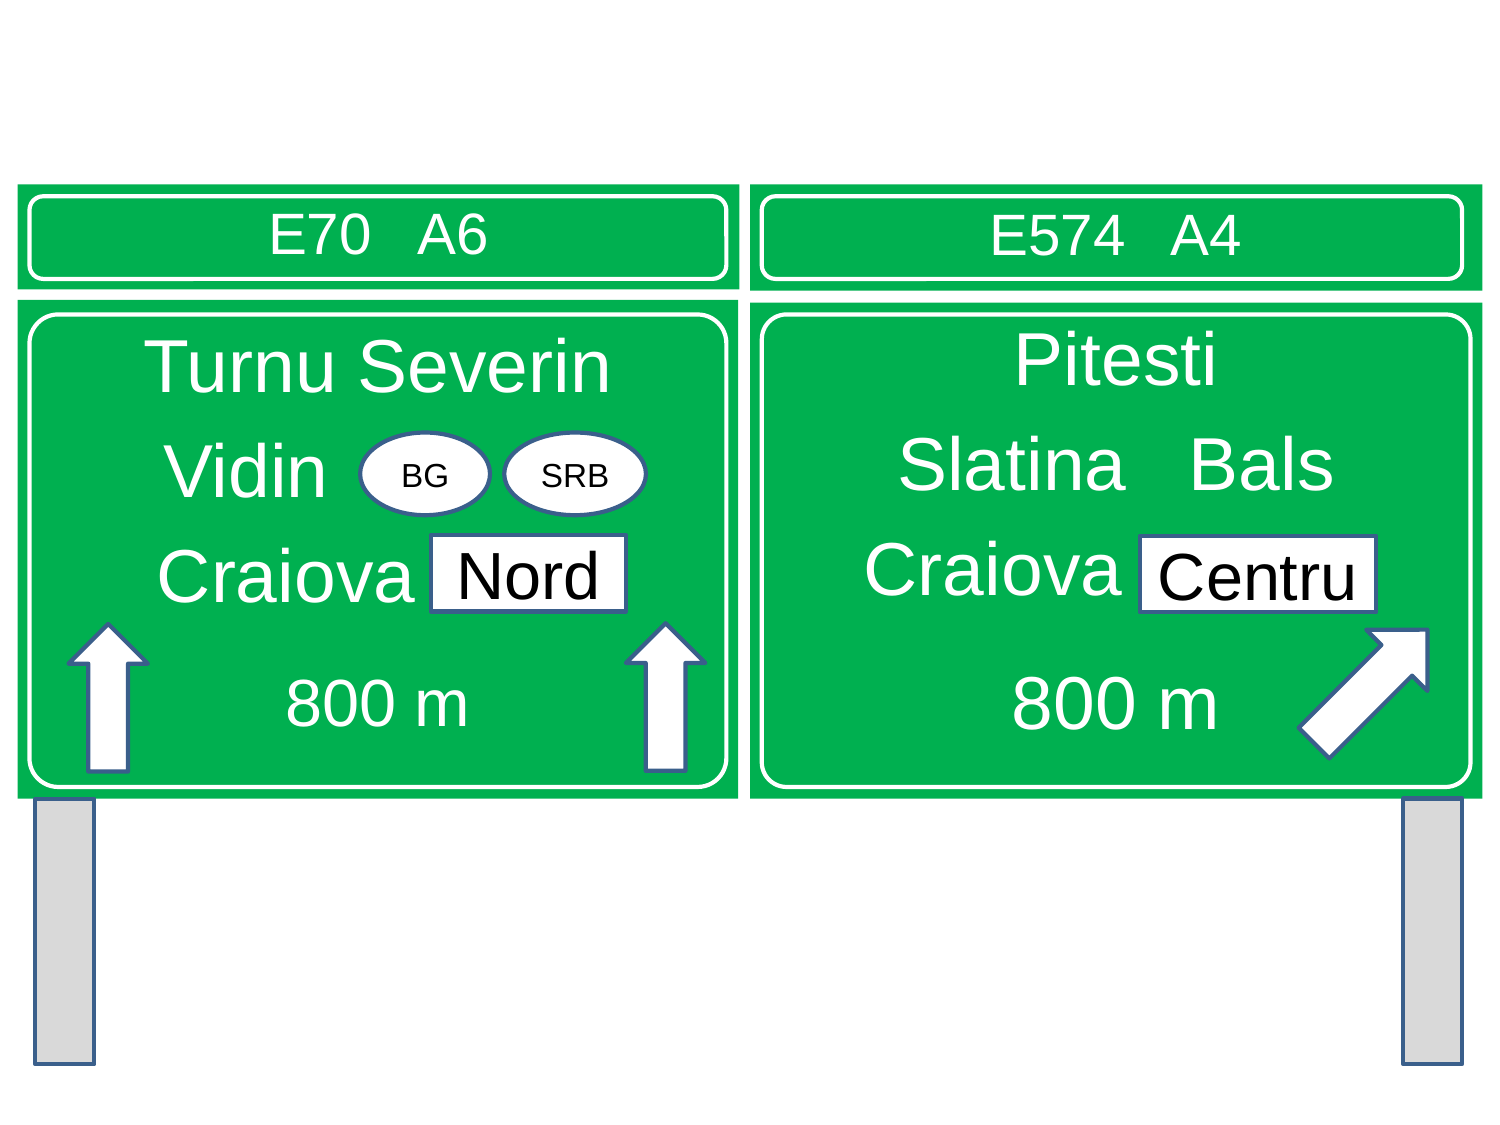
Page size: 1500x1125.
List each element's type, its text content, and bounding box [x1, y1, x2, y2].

list E70 A6 [17, 184, 740, 290]
list Pitesti Slatina Bals Craiova Centru 800 m [750, 302, 1483, 799]
text_box [759, 194, 1465, 282]
text_box [33, 797, 96, 1066]
text_box [1401, 796, 1464, 1066]
text_box [759, 312, 1473, 790]
text_box [27, 194, 729, 282]
text_box [27, 312, 729, 790]
list Turnu Severin Vidin bg srb Craiova Nord 800 m [17, 299, 739, 799]
list E574 A4 [750, 184, 1483, 291]
